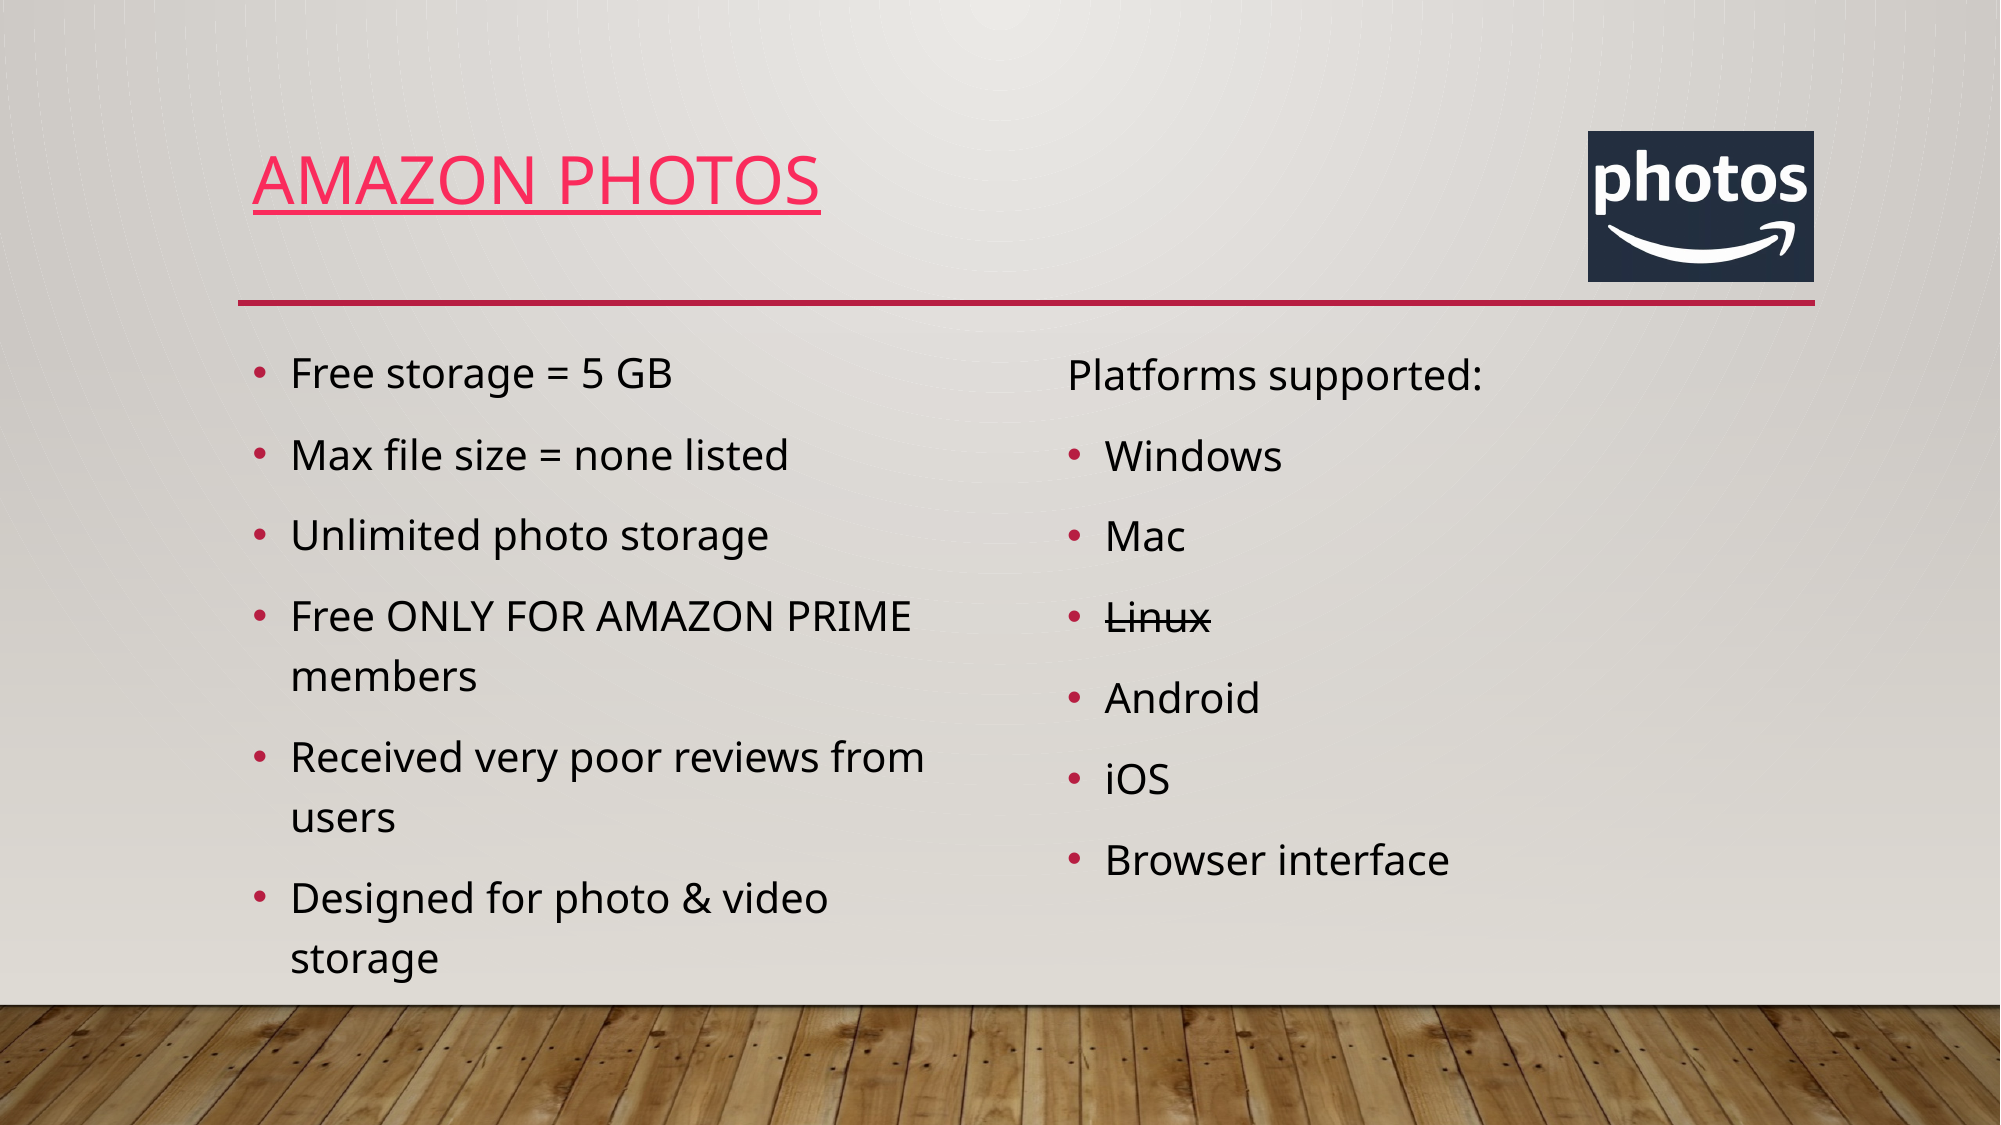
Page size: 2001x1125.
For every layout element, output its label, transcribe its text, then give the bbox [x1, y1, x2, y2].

list Free storage = 5 GB Max file size = none listed Unlimited photo storage Free ONLY FOR AMAZON PRIME members Received very poor reviews from users Designed for photo & video storage [237, 329, 1000, 896]
picture [0, 1005, 2000, 1125]
title Amazon Photos [237, 132, 1814, 306]
picture [1588, 131, 1814, 283]
list Platforms supported: Windows Mac Linux Android iOS Browser interface [1052, 330, 1815, 896]
